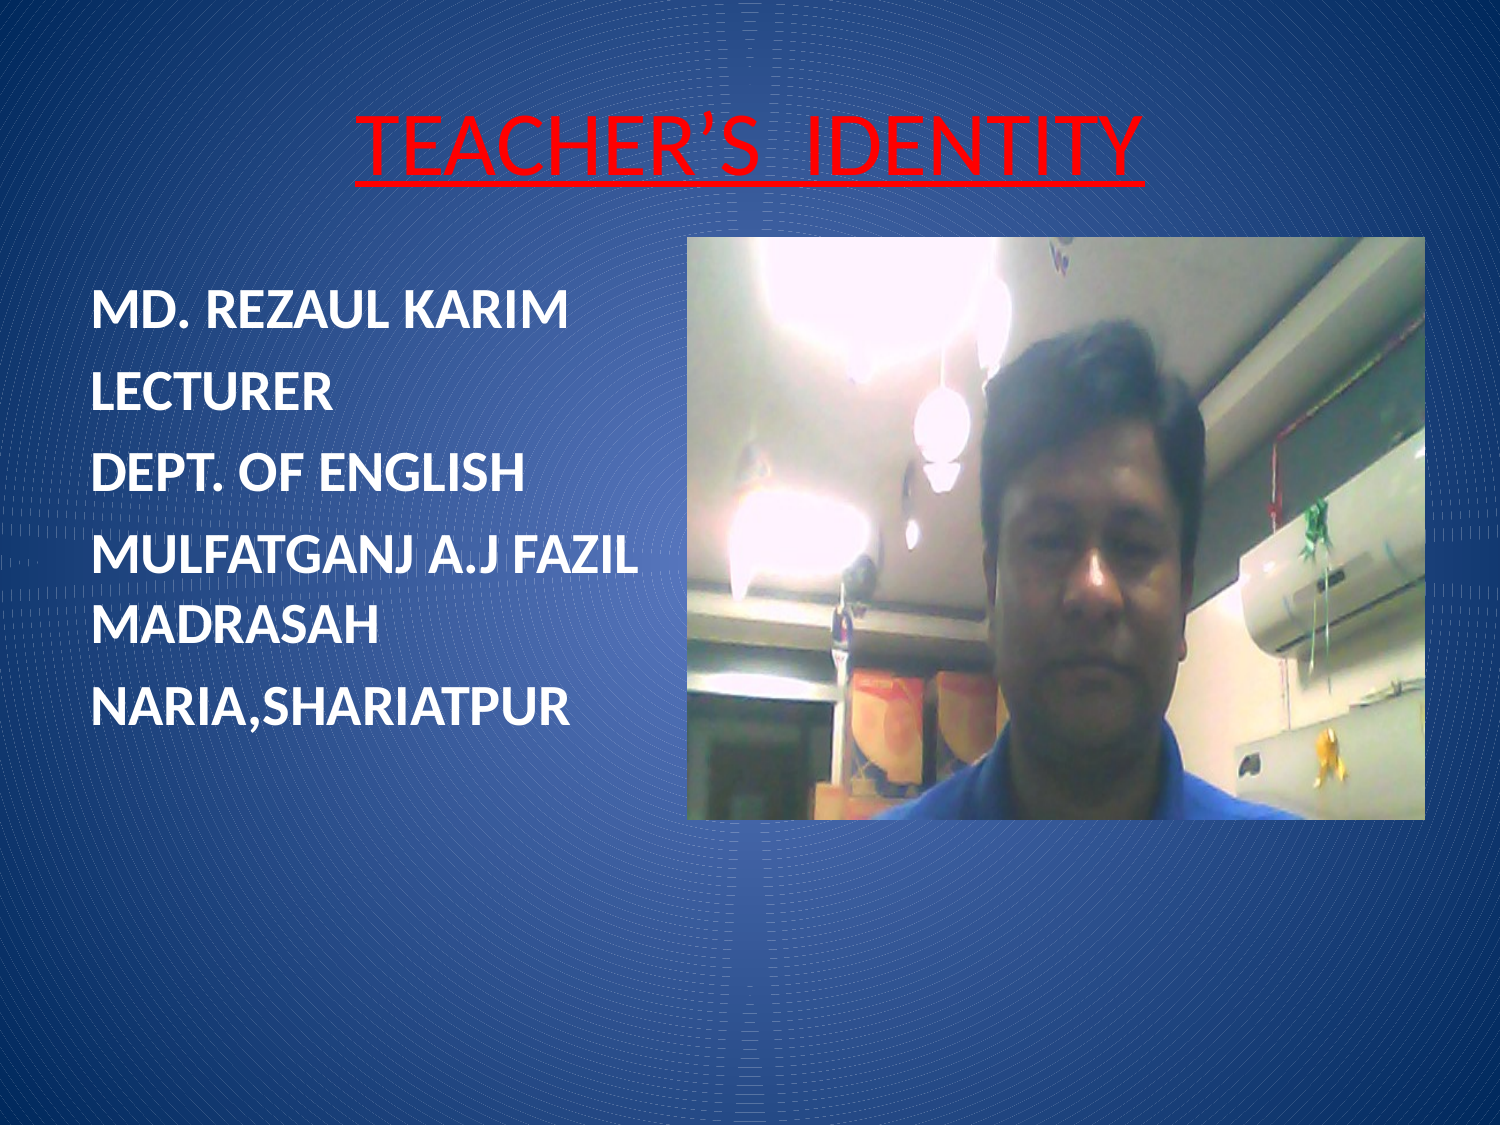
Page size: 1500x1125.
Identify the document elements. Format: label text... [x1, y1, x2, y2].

list MD. REZAUL KARIM LECTURER DEPT. OF ENGLISH MULFATGANJ A.J FAZIL MADRASAH NARIA,SHARIATPUR [75, 262, 738, 1005]
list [687, 237, 1426, 821]
title TEACHER’S IDENTITY [75, 45, 1425, 233]
